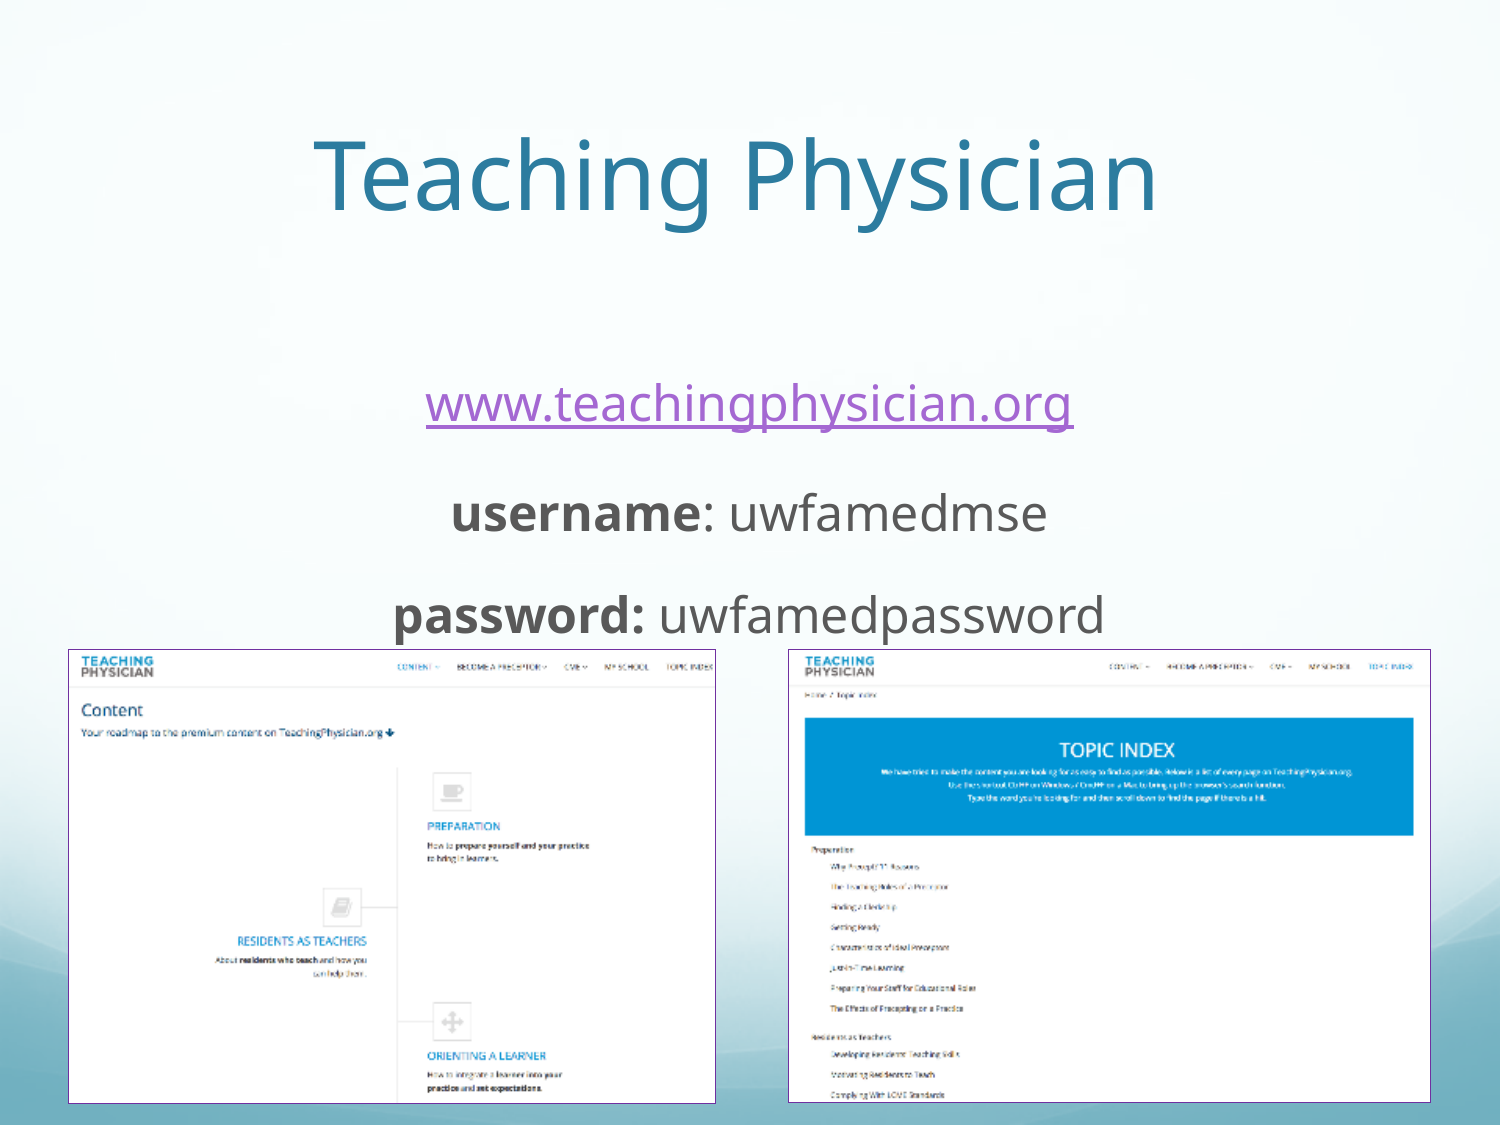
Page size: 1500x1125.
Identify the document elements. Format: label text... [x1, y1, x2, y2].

picture [68, 649, 717, 1105]
picture [788, 649, 1432, 1103]
list www.teachingphysician.org username: uwfamedmse password: uwfamedpassword [90, 262, 1410, 975]
title Teaching Physician [90, 17, 1410, 237]
